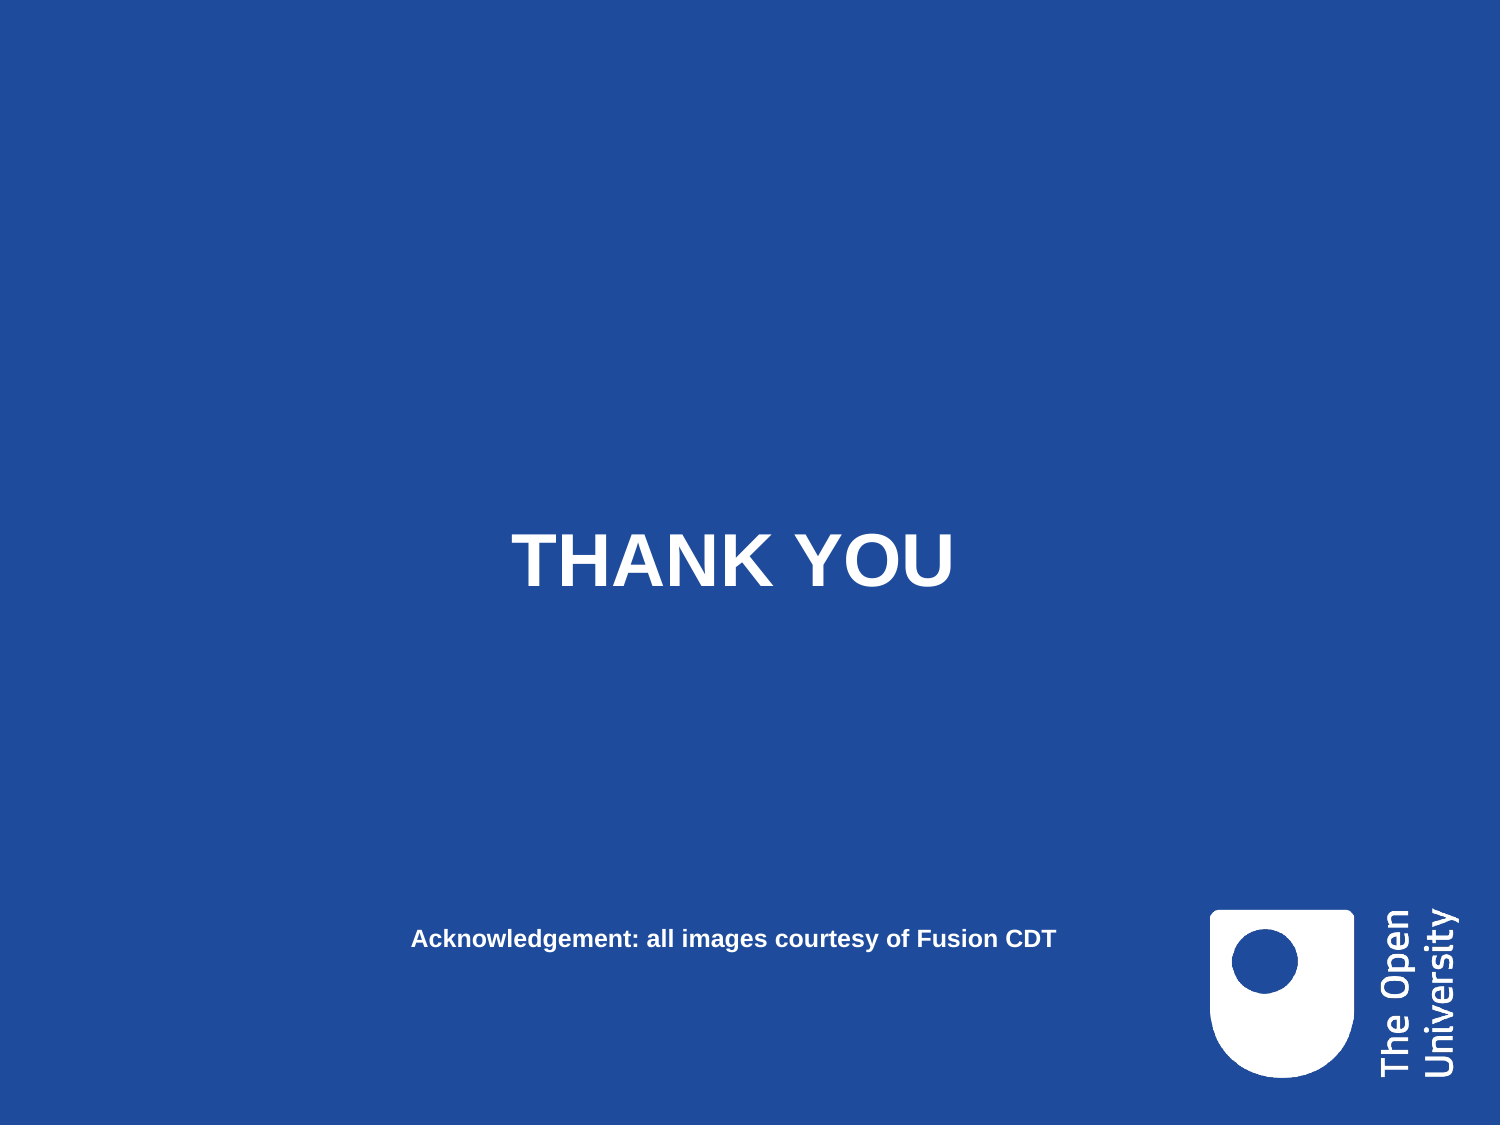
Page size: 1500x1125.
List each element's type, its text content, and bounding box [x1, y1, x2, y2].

title THANK YOU Acknowledgement: all images courtesy of Fusion CDT [84, 521, 1384, 958]
picture [1210, 908, 1459, 1078]
